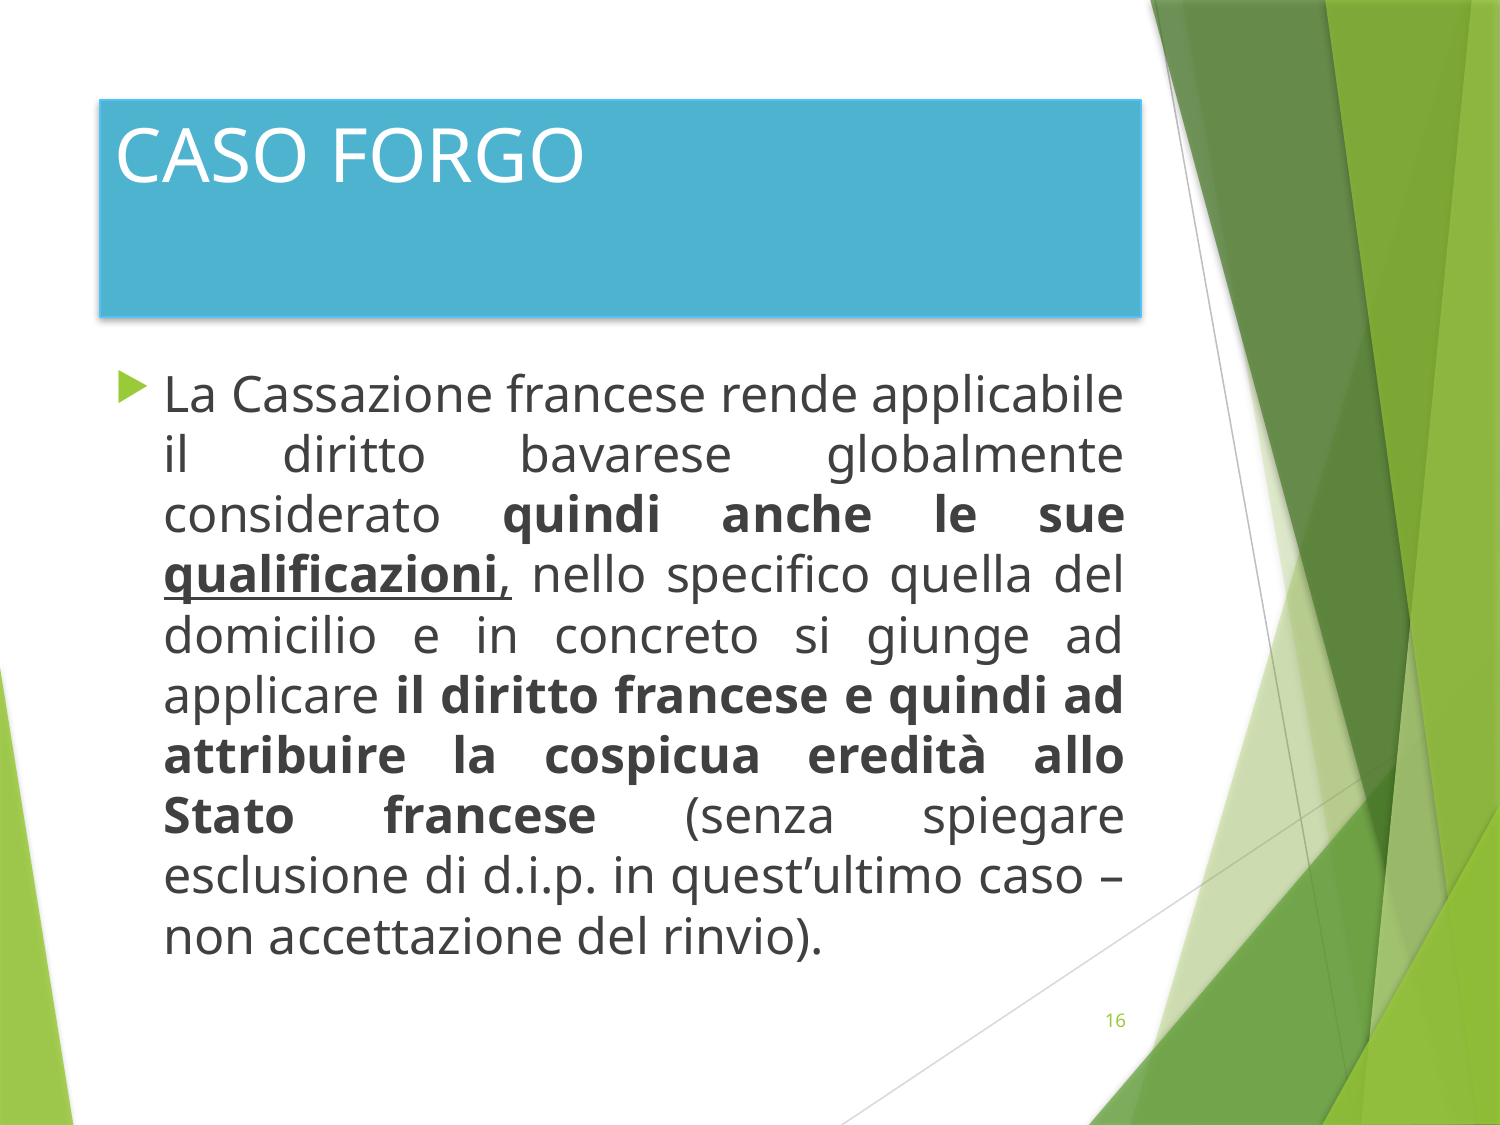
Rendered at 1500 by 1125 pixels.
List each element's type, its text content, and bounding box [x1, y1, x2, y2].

title CASO FORGO [99, 99, 1142, 318]
slide_number 16 [1057, 991, 1142, 1051]
list La Cassazione francese rende applicabile il diritto bavarese globalmente considerato quindi anche le sue qualificazioni, nello specifico quella del domicilio e in concreto si giunge ad applicare il diritto francese e quindi ad attribuire la cospicua eredità allo Stato francese (senza spiegare esclusione di d.i.p. in quest’ultimo caso – non accettazione del rinvio). [99, 354, 1142, 992]
